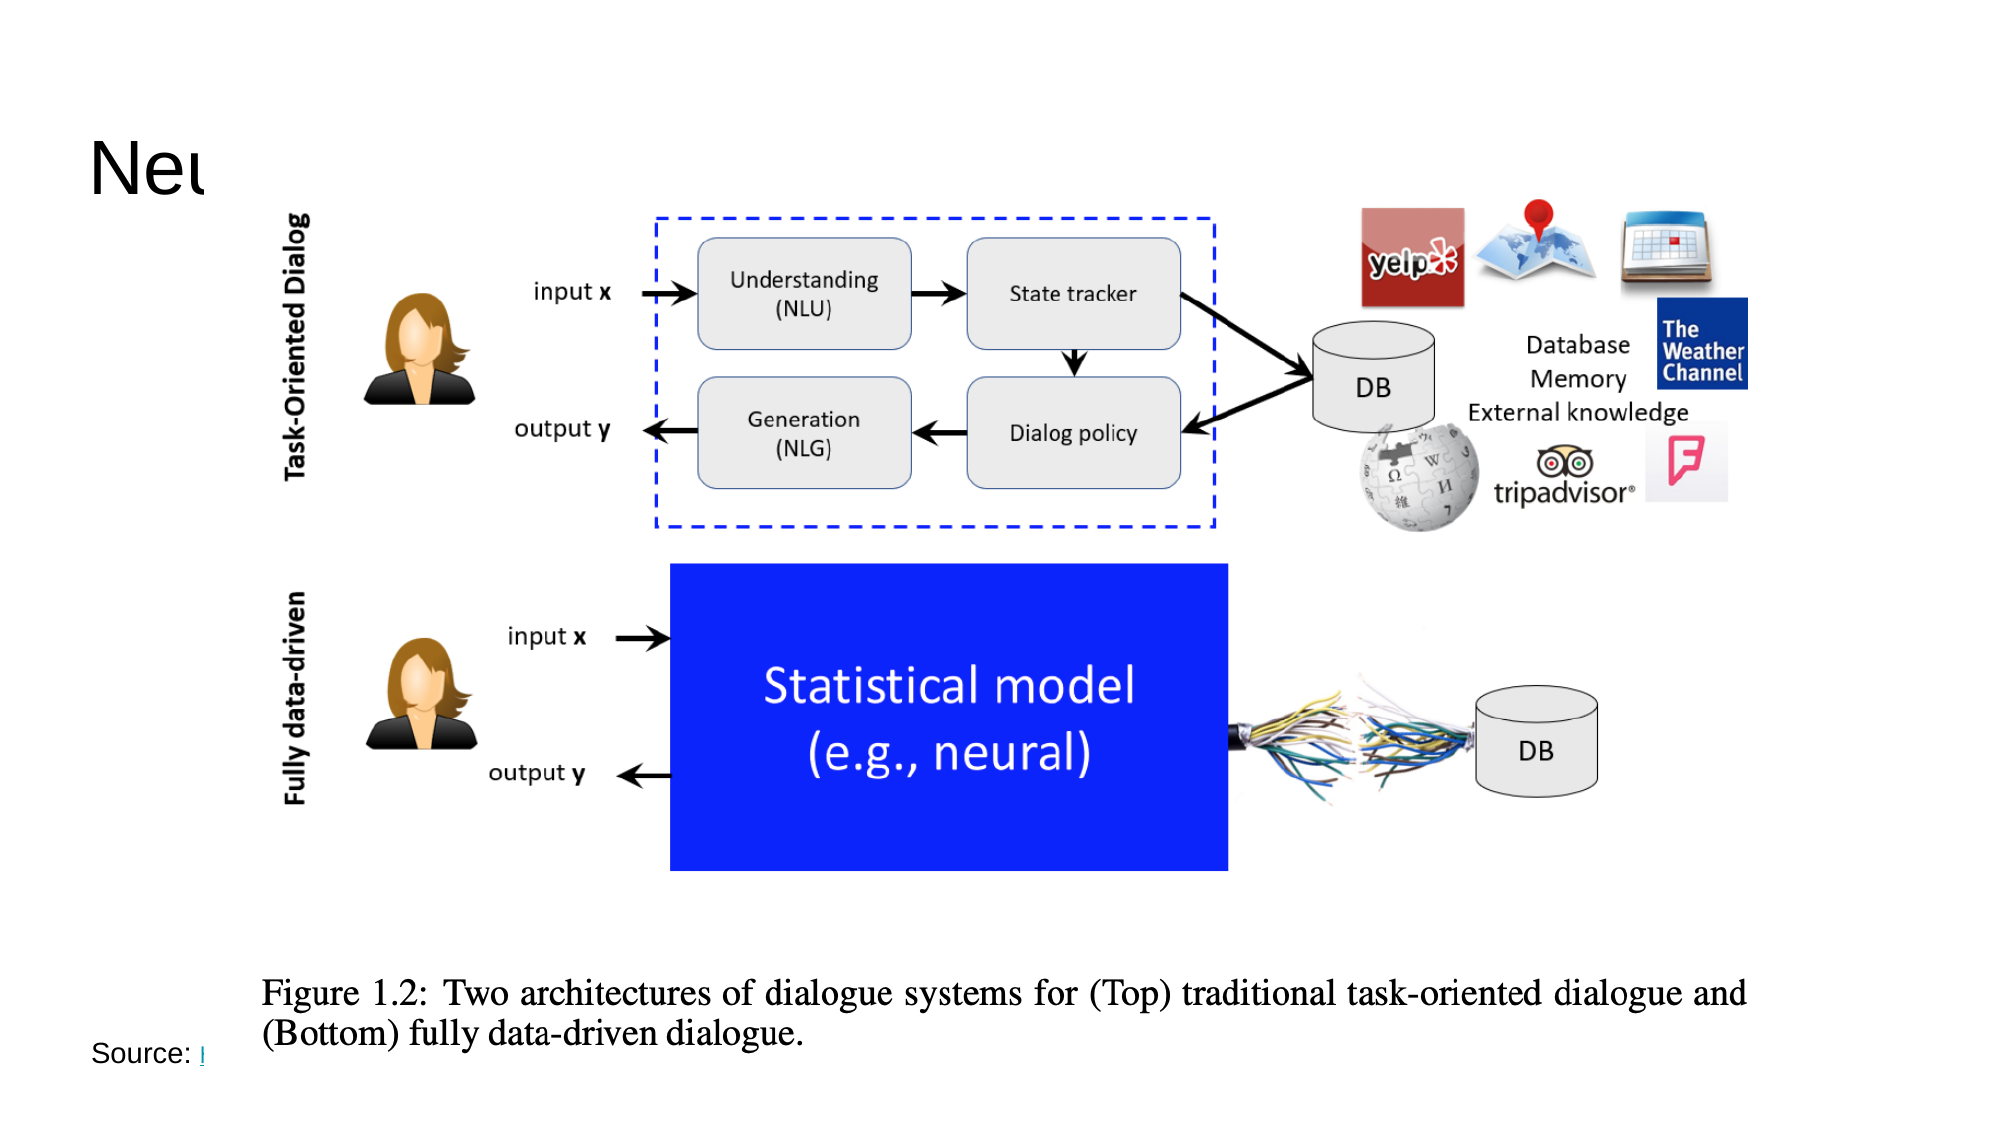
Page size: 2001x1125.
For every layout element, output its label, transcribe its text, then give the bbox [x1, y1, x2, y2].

title Neural Approaches to Conversational AI [68, 97, 1932, 223]
text_box Source: https://arxiv.org/pdf/1809.08267.pdf [75, 1019, 1518, 1089]
picture [203, 122, 1796, 1076]
